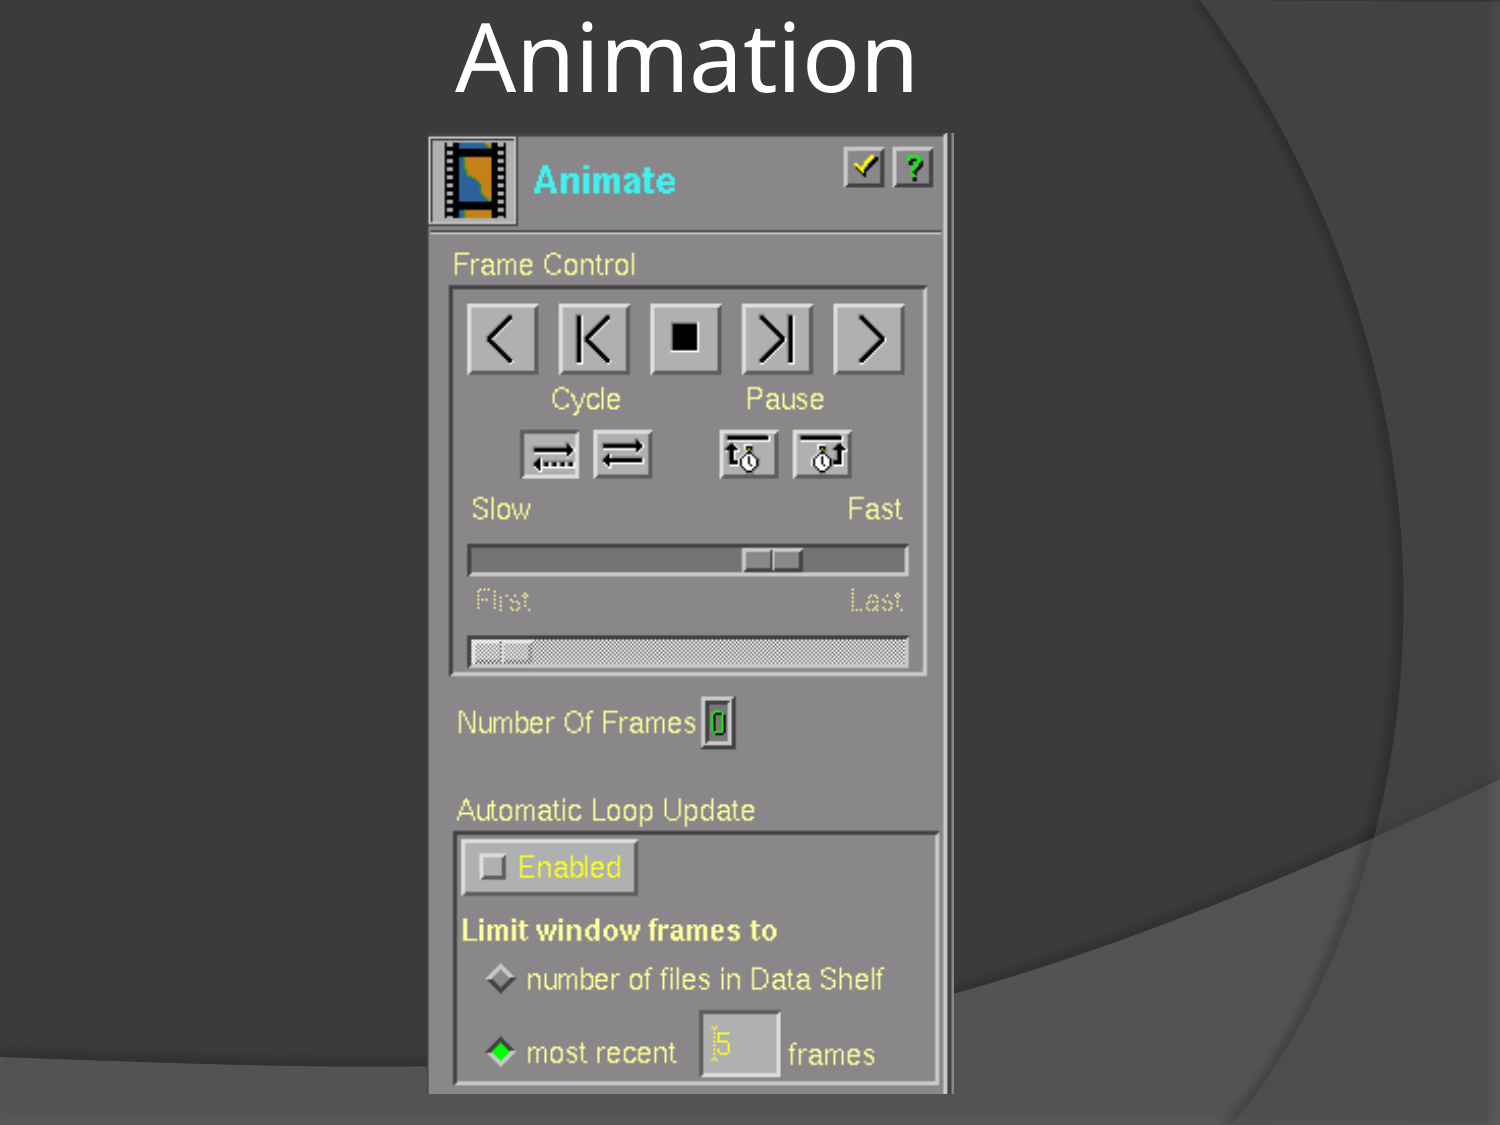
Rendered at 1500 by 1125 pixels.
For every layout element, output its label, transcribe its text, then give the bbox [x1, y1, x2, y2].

title Animation [75, 0, 1300, 148]
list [400, 133, 983, 1094]
